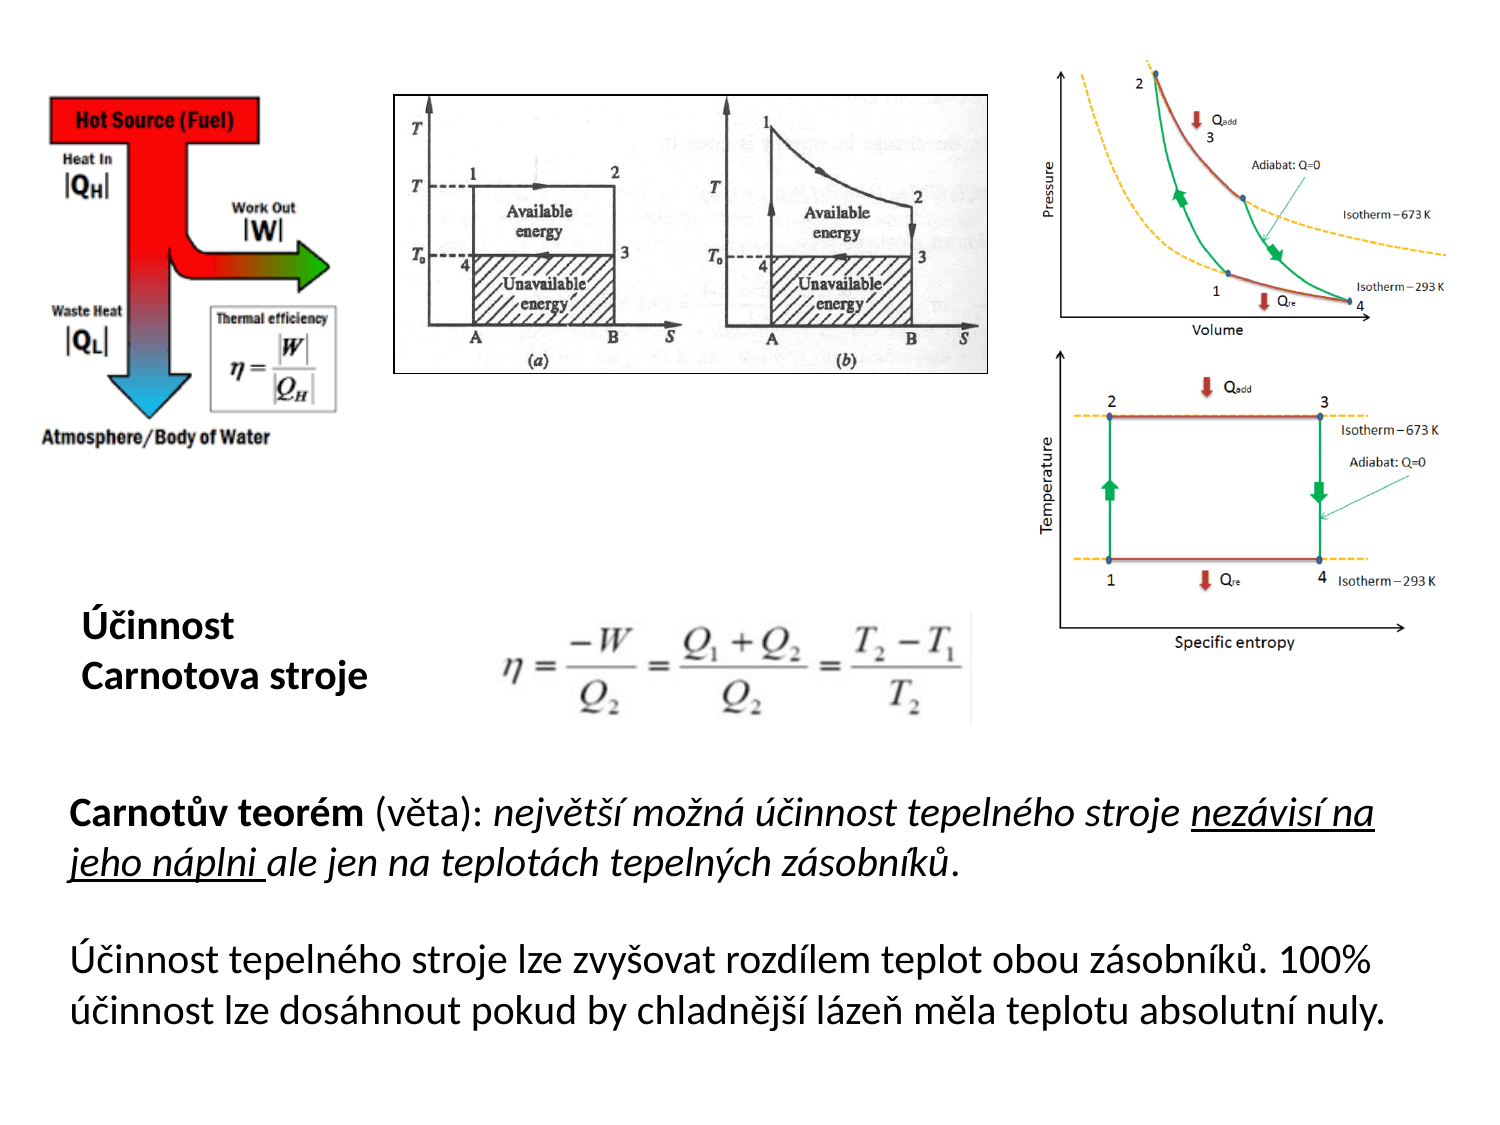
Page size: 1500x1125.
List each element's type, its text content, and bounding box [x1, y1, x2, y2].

text_box Carnotův teorém (věta): největší možná účinnost tepelného stroje nezávisí na jeho náplni ale jen na teplotách tepelných zásobníků. [54, 777, 1446, 892]
picture [485, 600, 975, 725]
picture [26, 73, 368, 480]
text_box Účinnost Carnotova stroje [66, 590, 433, 706]
picture [393, 94, 988, 374]
text_box Účinnost tepelného stroje lze zvyšovat rozdílem teplot obou zásobníků. 100% účinnost lze dosáhnout pokud by chladnější lázeň měla teplotu absolutní nuly. [54, 924, 1467, 1040]
picture [1040, 55, 1448, 655]
